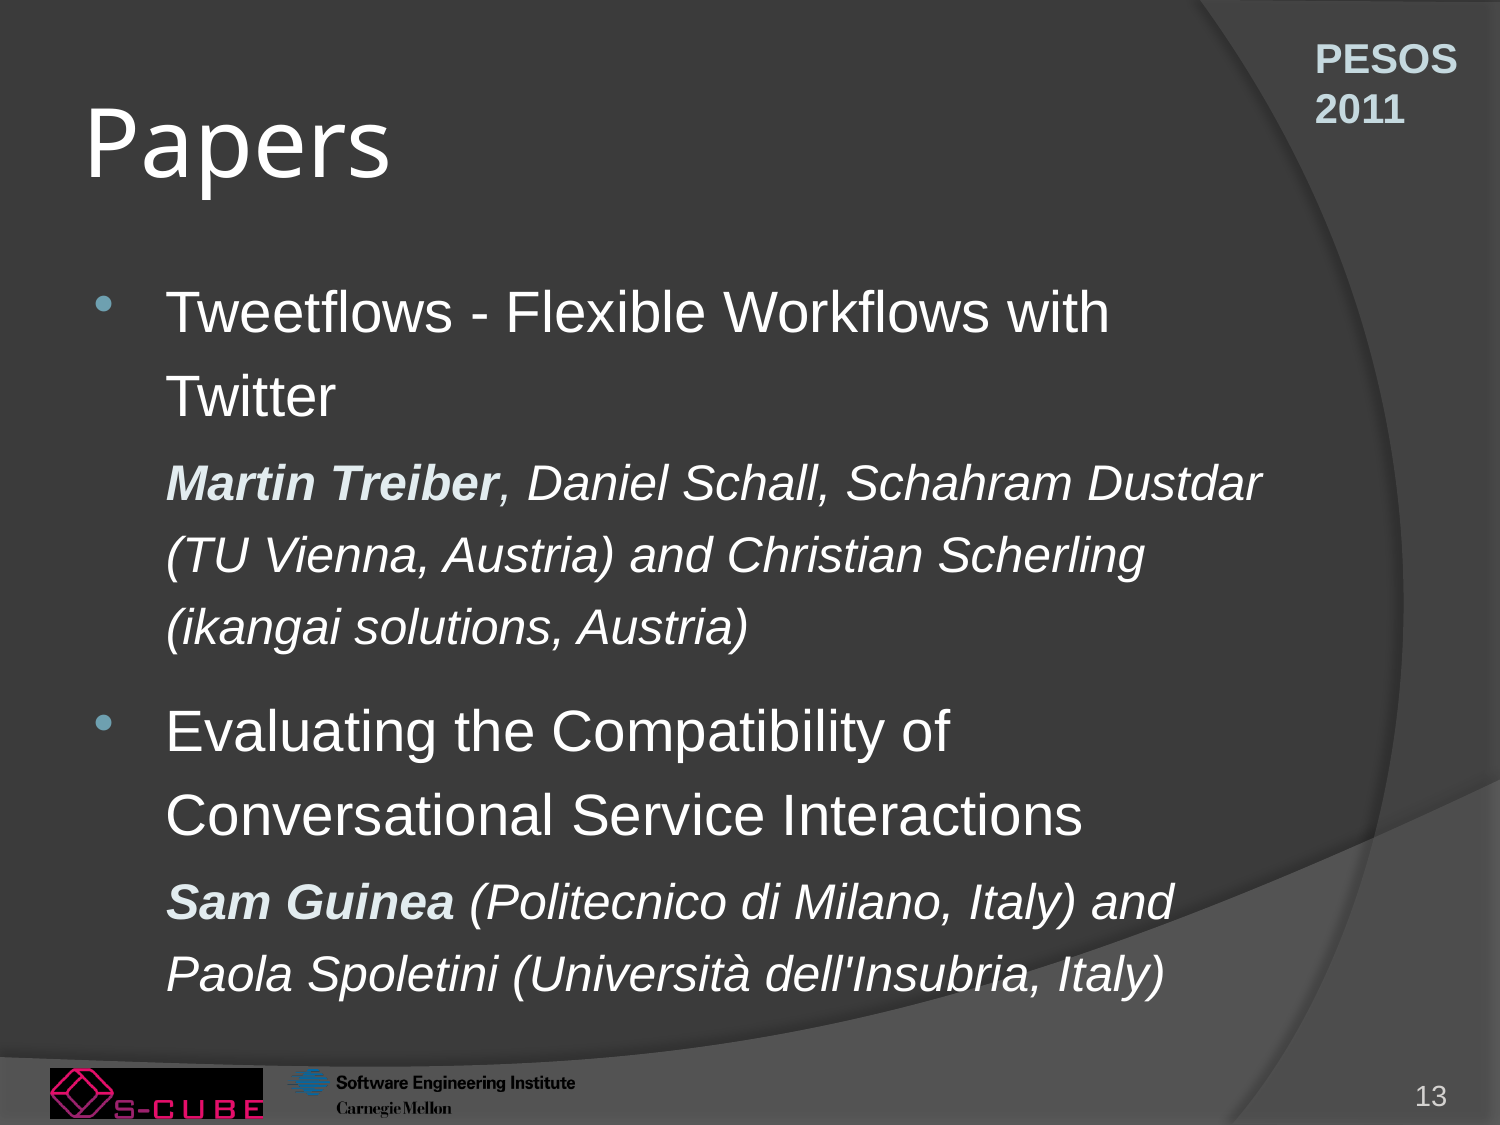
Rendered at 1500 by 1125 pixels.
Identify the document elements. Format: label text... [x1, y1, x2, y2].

title Papers [75, 45, 1300, 233]
list Tweetflows - Flexible Workflows with Twitter Martin Treiber, Daniel Schall, Schahram Dustdar (TU Vienna, Austria) and Christian Scherling (ikangai solutions, Austria) Evaluating the Compatibility of Conversational Service Interactions Sam Guinea (Politecnico di Milano, Italy) and Paola Spoletini (Università dell'Insubria, Italy) [75, 252, 1300, 996]
picture [50, 1068, 263, 1119]
picture [287, 1069, 575, 1118]
